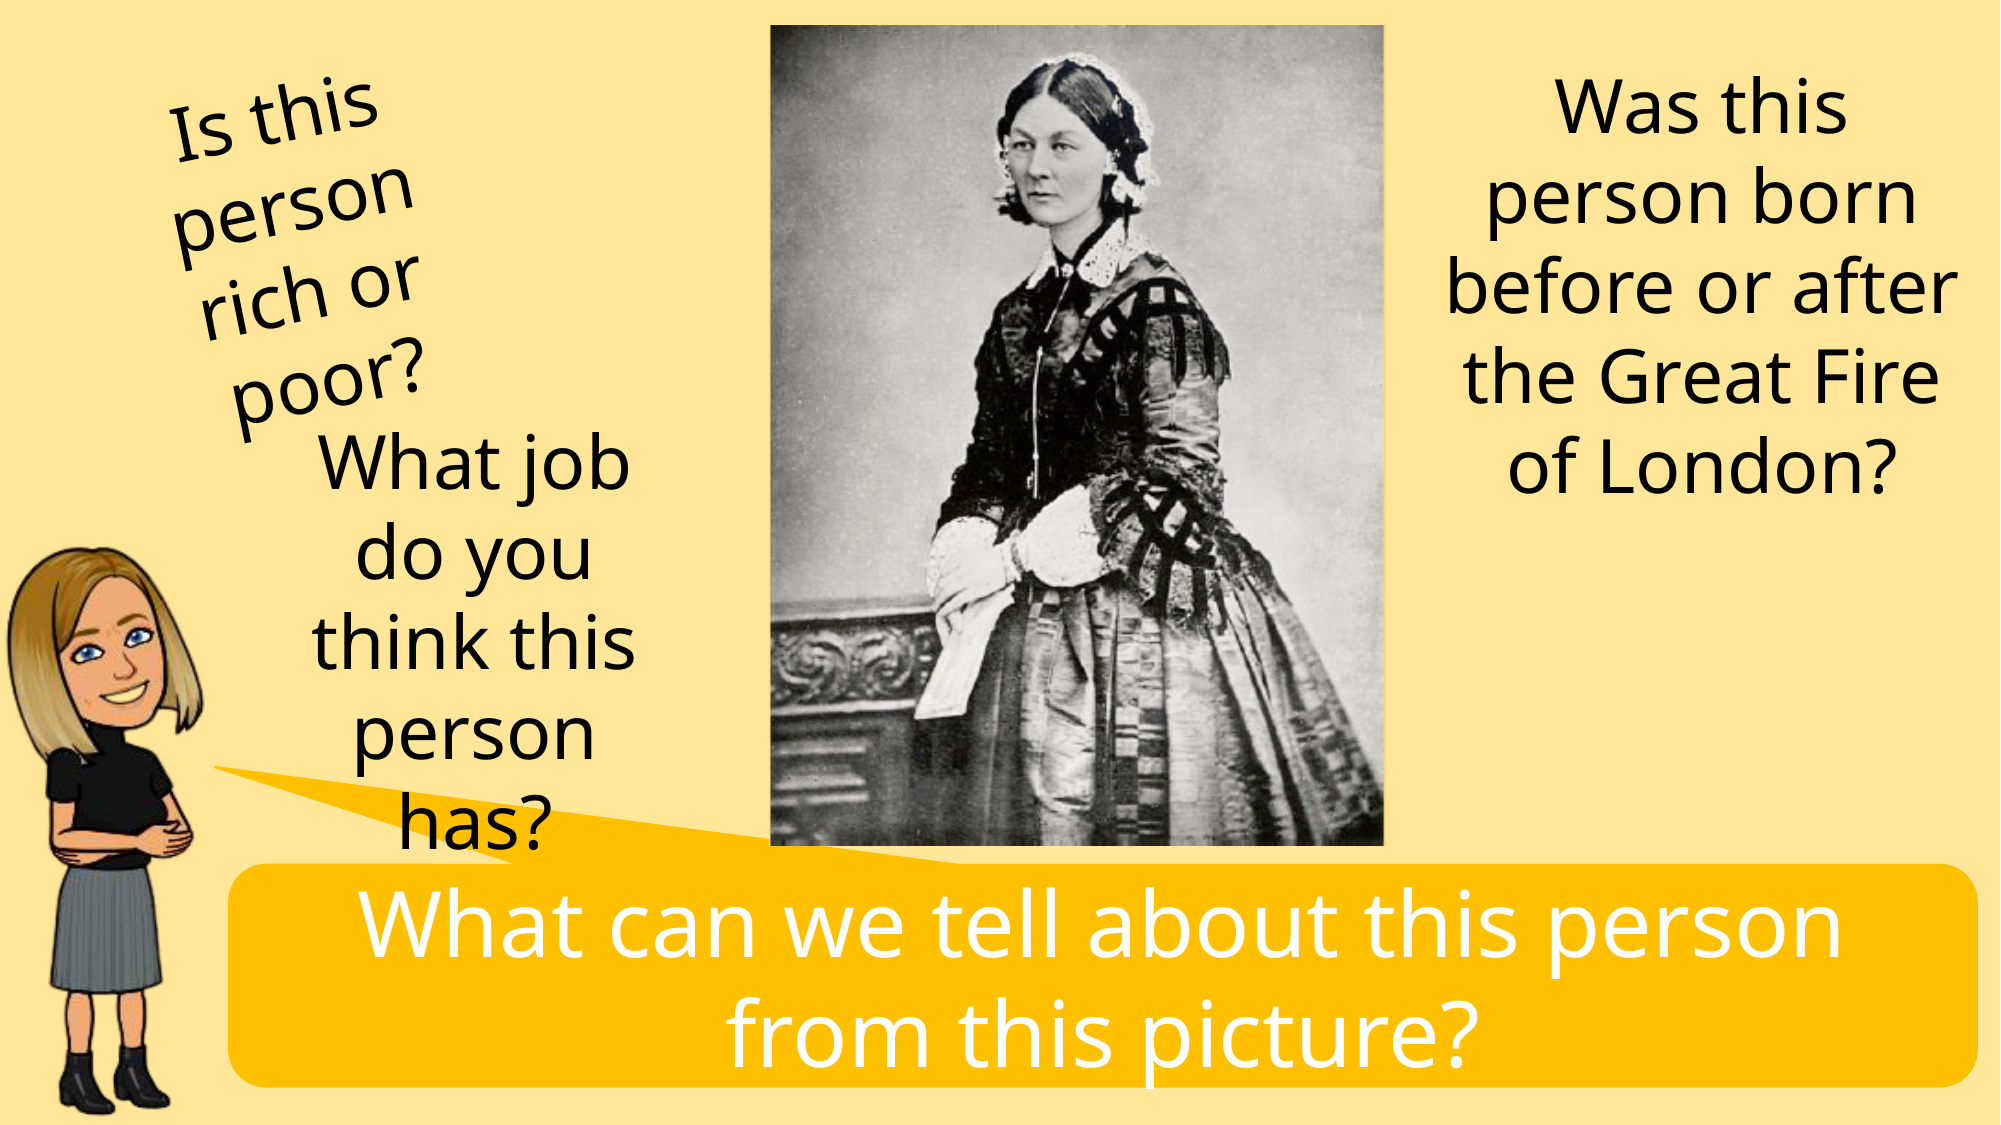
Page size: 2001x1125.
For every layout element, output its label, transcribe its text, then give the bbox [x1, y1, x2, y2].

text_box Is this person rich or poor? [54, 19, 548, 445]
text_box Was this person born before or after the Great Fire of London? [1427, 50, 1977, 516]
picture [769, 25, 1386, 846]
picture [0, 445, 454, 1125]
text_box What job do you think this person has? [261, 406, 688, 872]
text_box What can we tell about this person from this picture? [454, 828, 1978, 1088]
